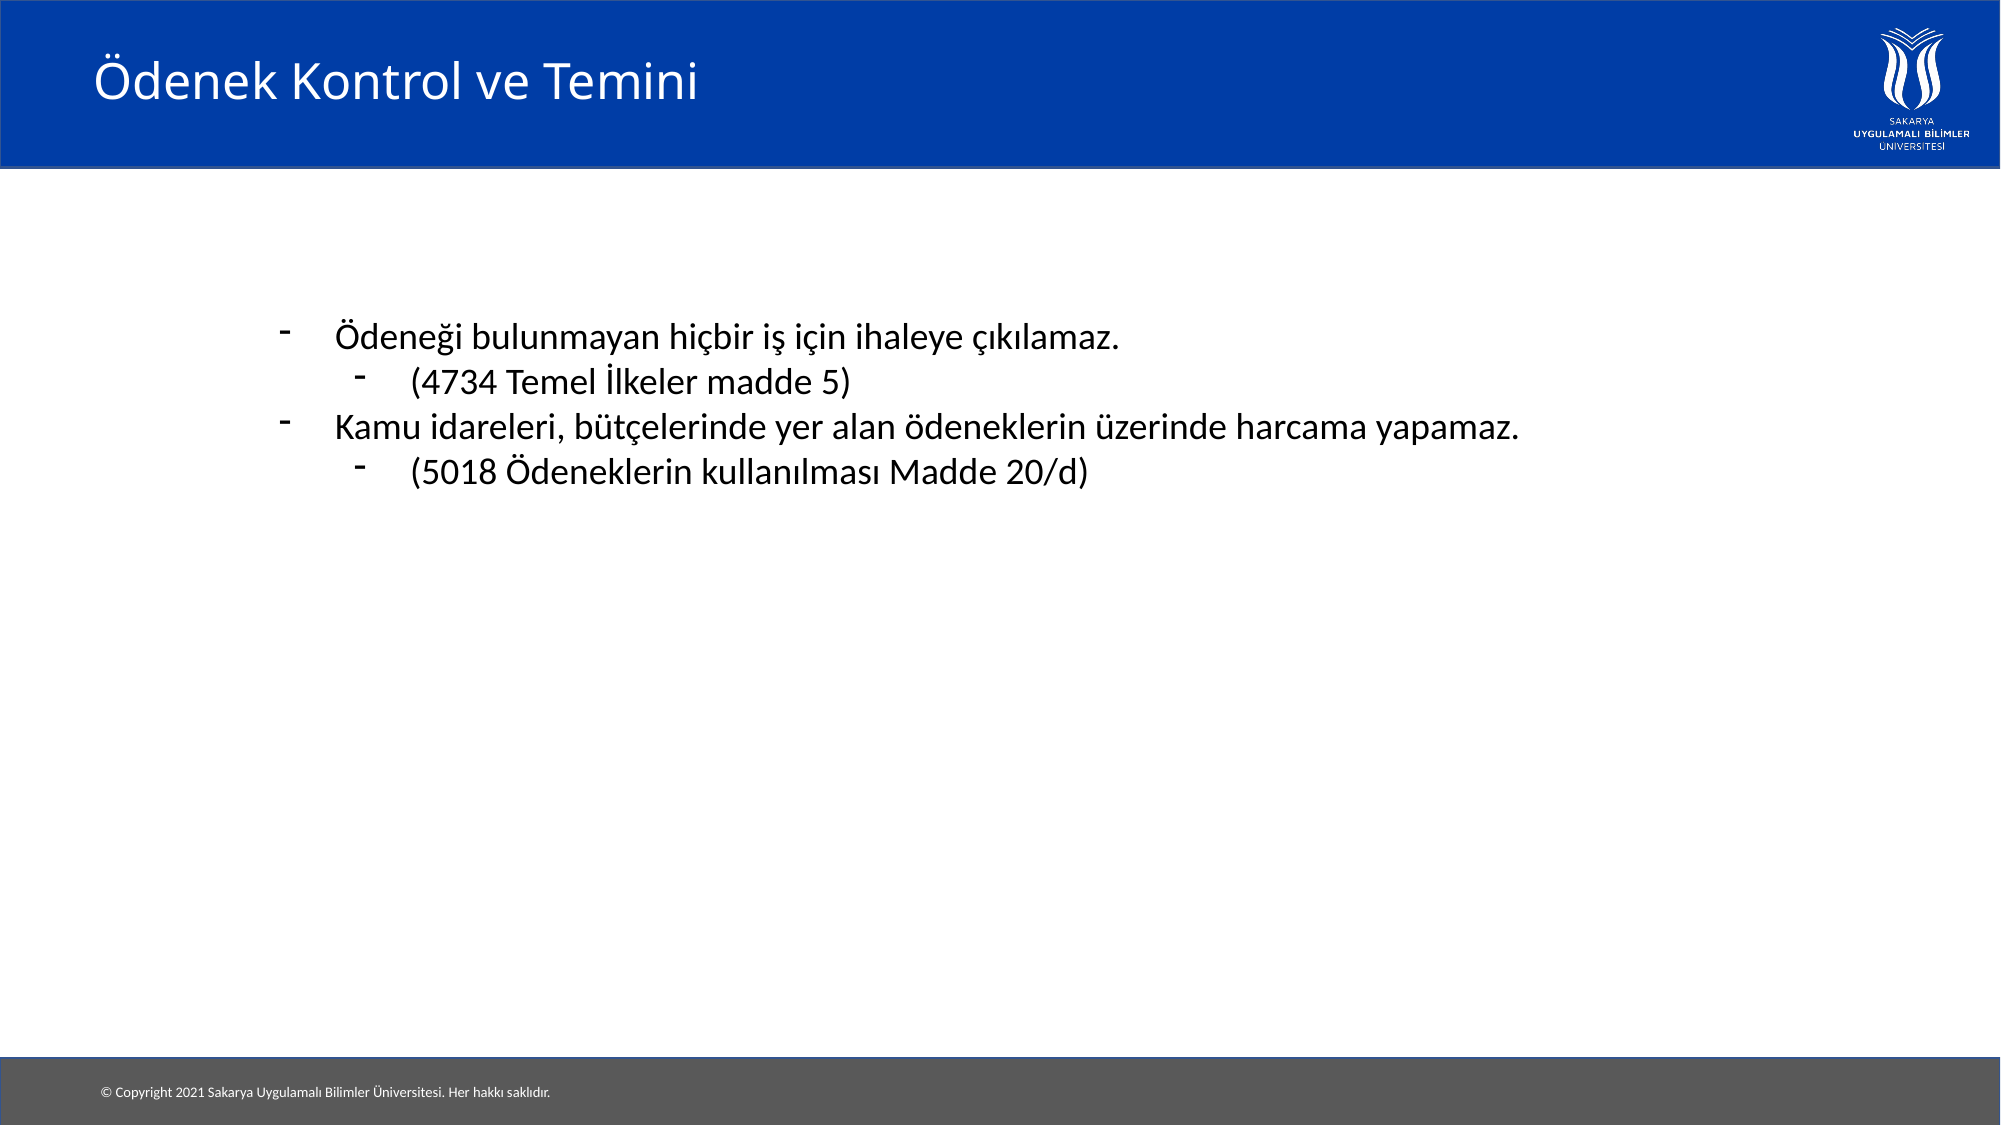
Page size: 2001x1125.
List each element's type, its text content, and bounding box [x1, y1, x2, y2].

text_box Ödeneği bulunmayan hiçbir iş için ihaleye çıkılamaz. (4734 Temel İlkeler madde 5) Kamu idareleri, bütçelerinde yer alan ödeneklerin üzerinde harcama yapamaz. (5018 Ödeneklerin kullanılması Madde 20/d) [264, 304, 1752, 545]
title Ödenek Kontrol ve Temini [78, 29, 1734, 139]
